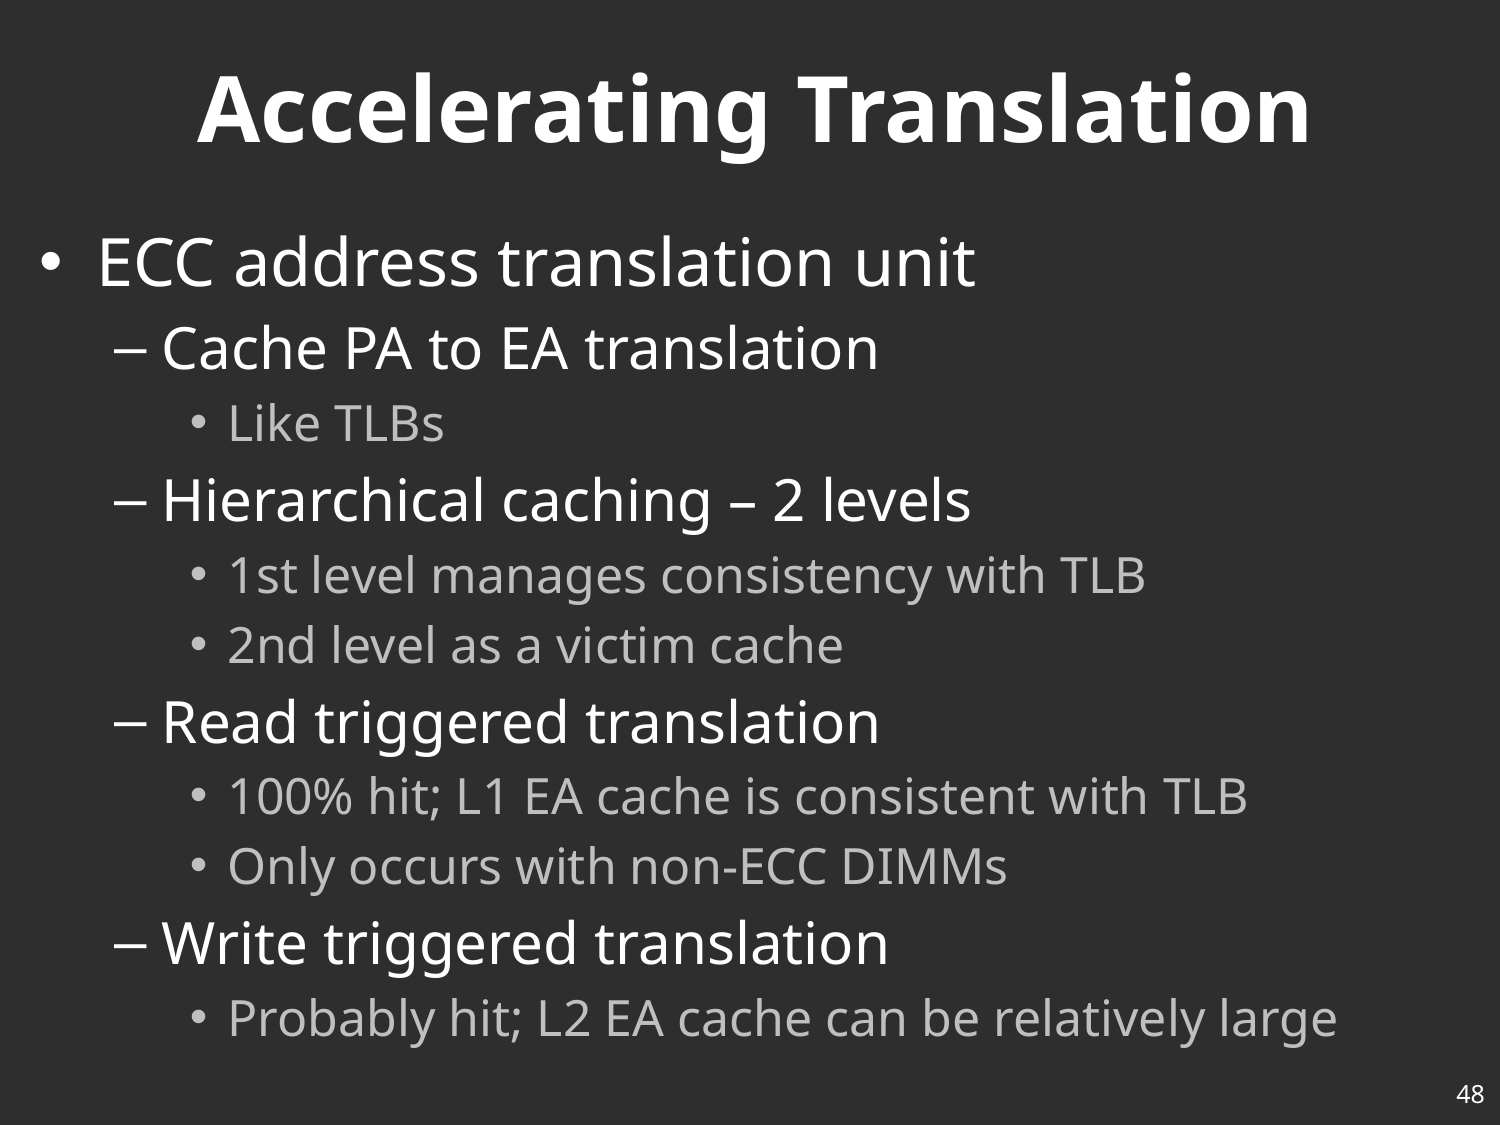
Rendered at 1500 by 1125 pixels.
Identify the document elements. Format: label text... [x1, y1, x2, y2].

slide_number 48 [1149, 1065, 1500, 1125]
list ECC address translation unit Cache PA to EA translation Like TLBs Hierarchical caching – 2 levels 1st level manages consistency with TLB 2nd level as a victim cache Read triggered translation 100% hit; L1 EA cache is consistent with TLB Only occurs with non-ECC DIMMs Write triggered translation Probably hit; L2 EA cache can be relatively large [24, 212, 1488, 1075]
title Accelerating Translation [24, 12, 1488, 200]
